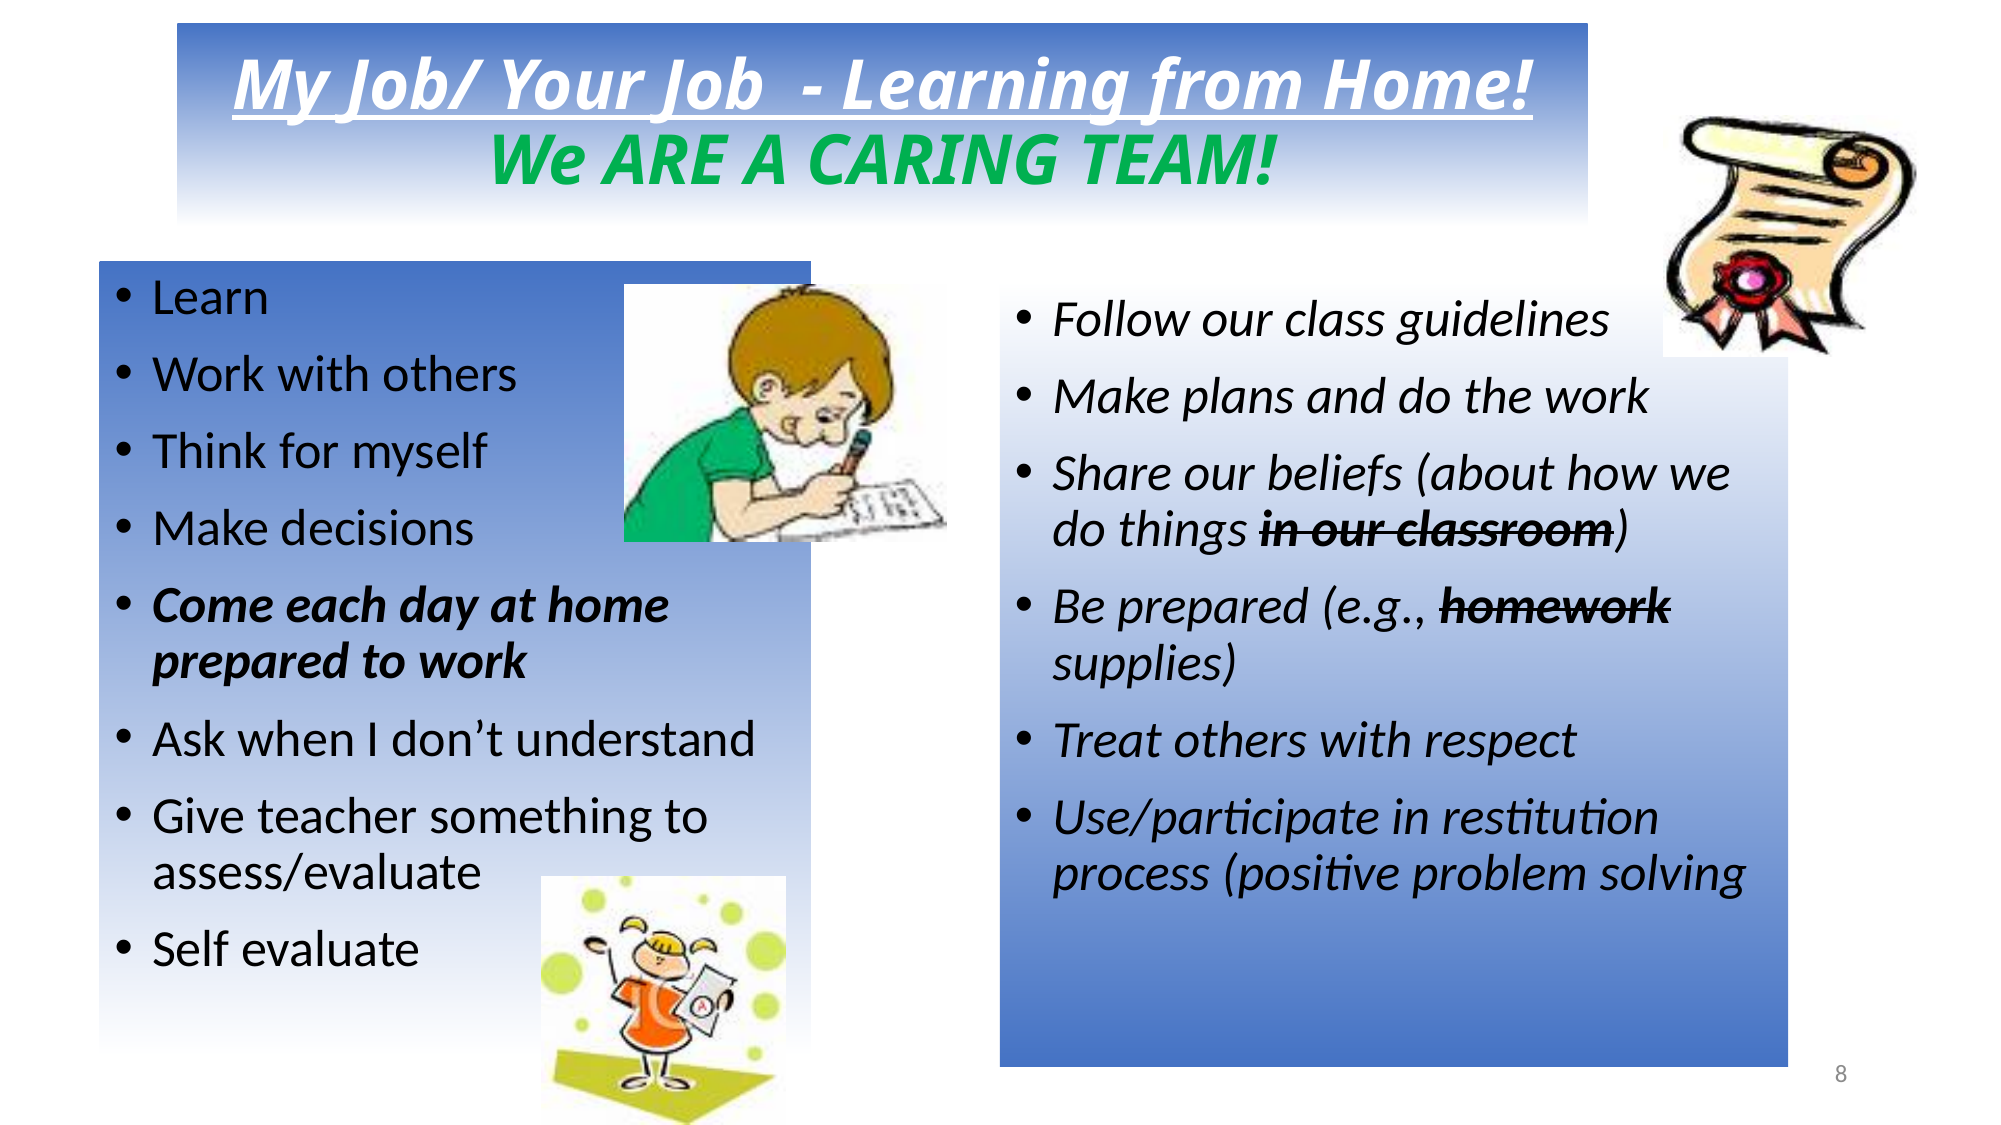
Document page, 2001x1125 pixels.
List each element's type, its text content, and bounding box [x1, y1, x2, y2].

list Follow our class guidelines Make plans and do the work Share our beliefs (about how we do things in our classroom) Be prepared (e.g., homework supplies) Treat others with respect Use/participate in restitution process (positive problem solving [999, 284, 1789, 1067]
picture [541, 876, 786, 1125]
list Learn Work with others Think for myself Make decisions Come each day at home prepared to work Ask when I don’t understand Give teacher something to assess/evaluate Self evaluate [99, 261, 811, 1056]
picture [1663, 115, 1919, 357]
picture [624, 284, 947, 542]
slide_number 8 [1412, 1042, 1863, 1103]
title My Job/ Your Job - Learning from Home! We ARE A CARING TEAM! [177, 23, 1588, 227]
